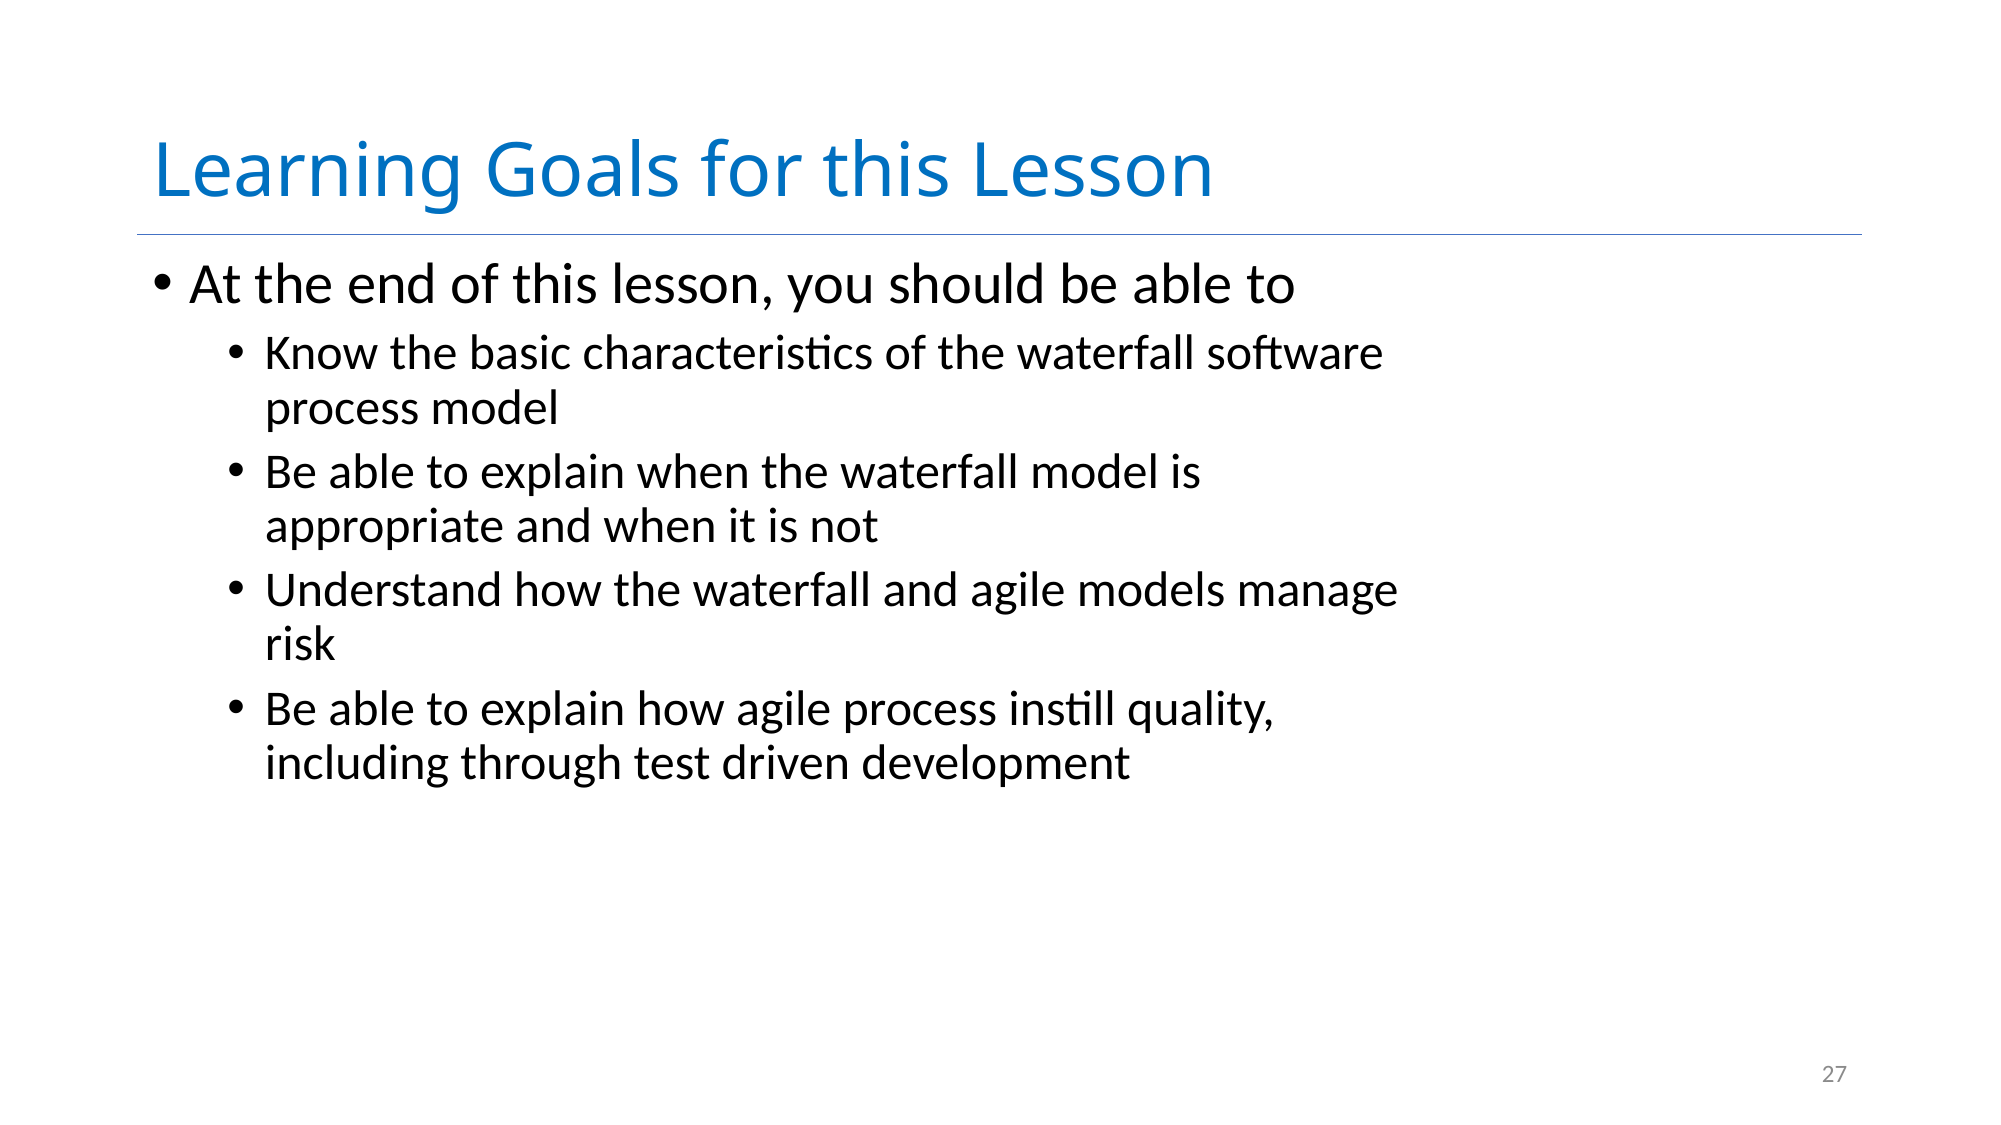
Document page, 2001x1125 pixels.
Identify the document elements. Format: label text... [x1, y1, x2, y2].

slide_number 27 [1412, 1042, 1863, 1103]
title Learning Goals for this Lesson [137, 3, 1863, 221]
list At the end of this lesson, you should be able to Know the basic characteristics of the waterfall software process model Be able to explain when the waterfall model is appropriate and when it is not Understand how the waterfall and agile models manage risk Be able to explain how agile process instill quality, including through test driven development [137, 246, 1432, 960]
